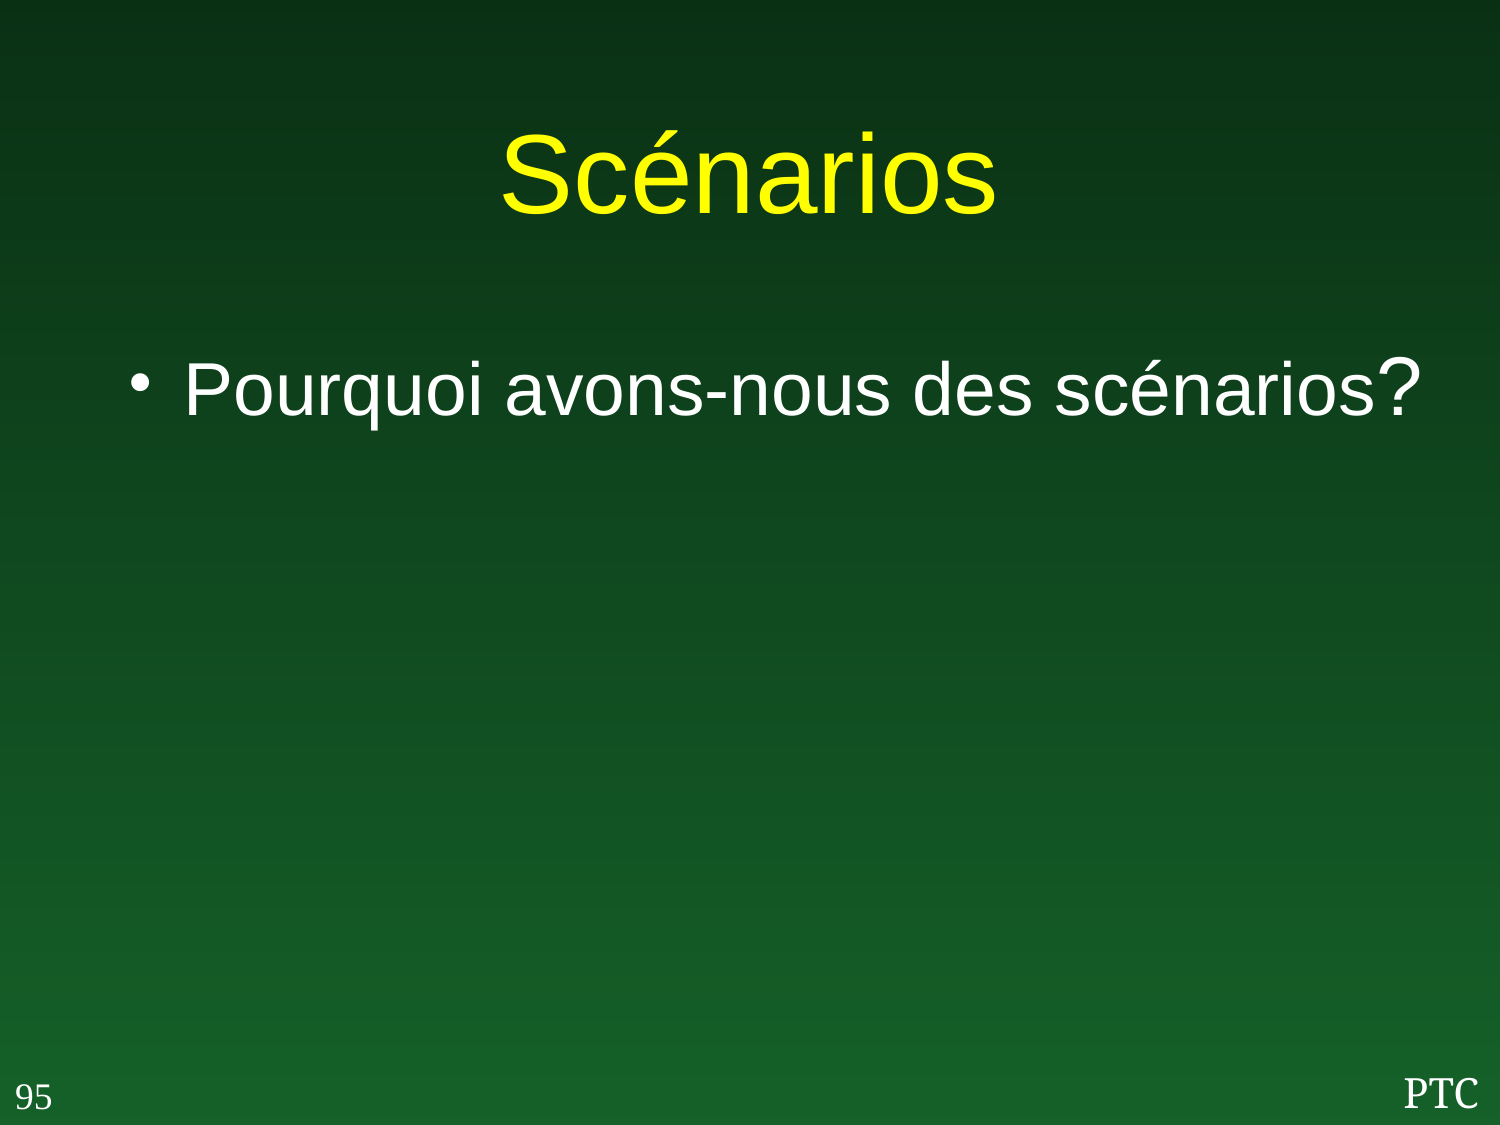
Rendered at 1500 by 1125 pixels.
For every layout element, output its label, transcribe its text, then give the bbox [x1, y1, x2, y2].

list Pourquoi avons-nous des scénarios? [112, 324, 1459, 1000]
title Scénarios [110, 74, 1387, 263]
text_box 95 [0, 1064, 68, 1124]
